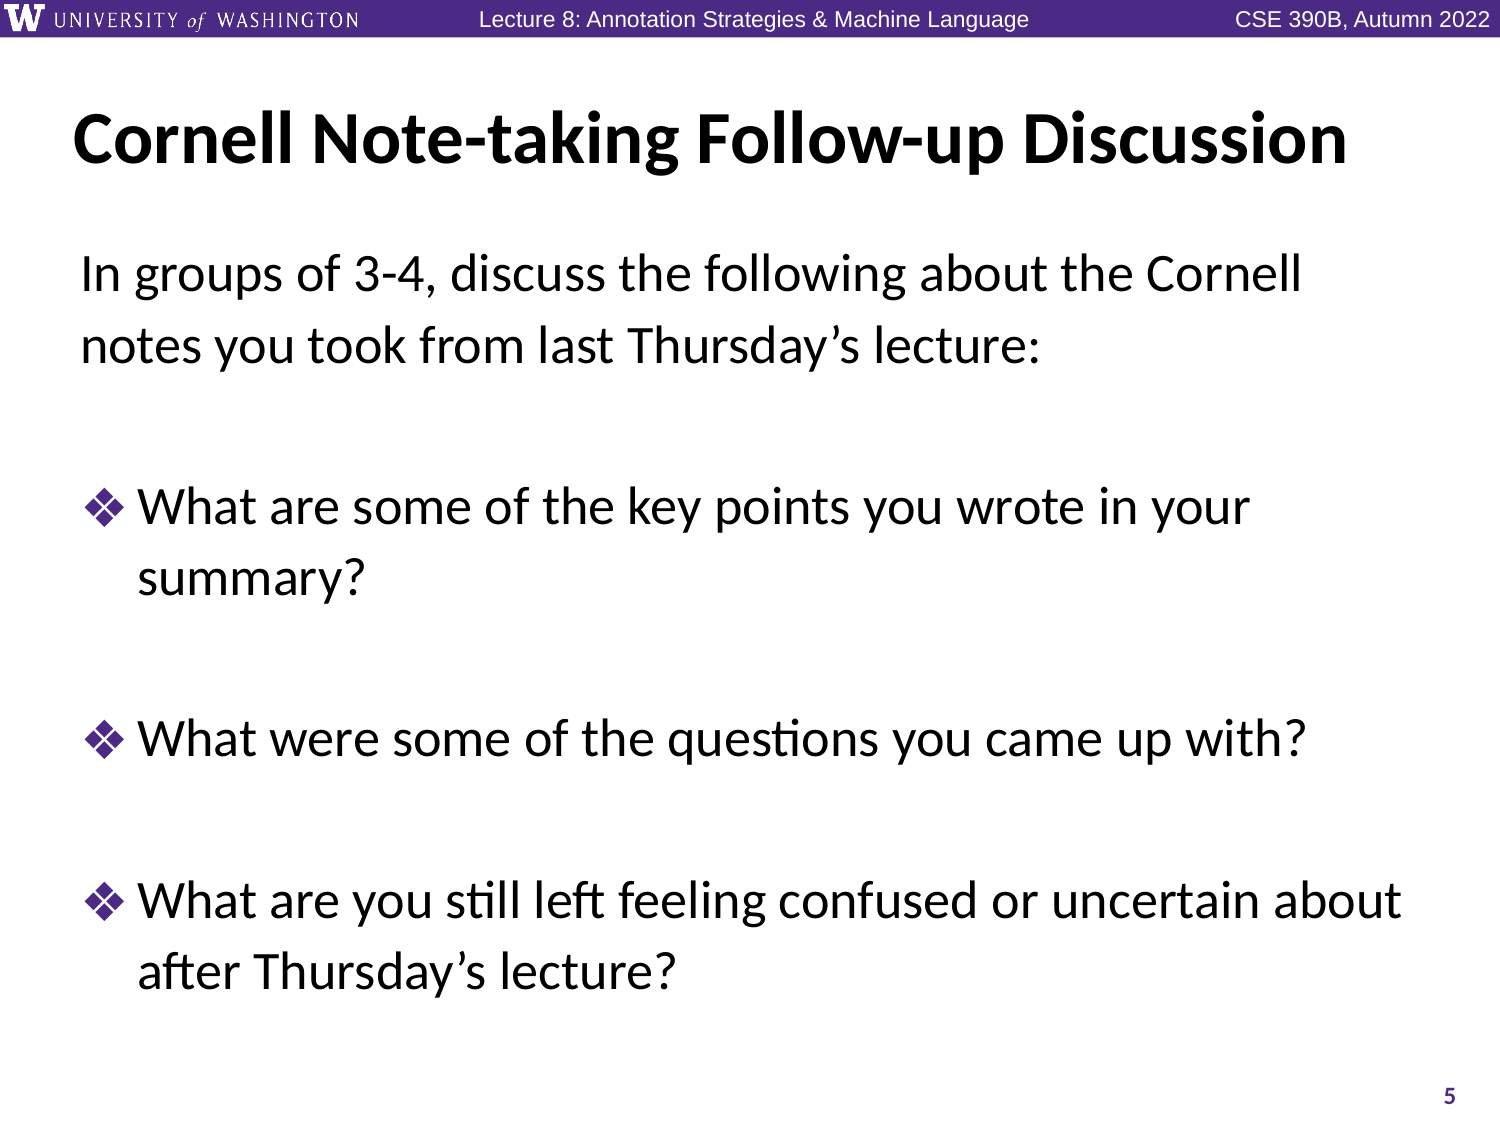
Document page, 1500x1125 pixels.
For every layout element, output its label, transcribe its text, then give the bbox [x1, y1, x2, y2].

title Cornell Note-taking Follow-up Discussion [58, 71, 1438, 197]
list In groups of 3-4, discuss the following about the Cornell notes you took from last Thursday’s lecture: What are some of the key points you wrote in your summary? What were some of the questions you came up with? What are you still left feeling confused or uncertain about after Thursday’s lecture? [65, 223, 1438, 1040]
slide_number 5 [1400, 1065, 1500, 1125]
picture [4, 4, 358, 32]
